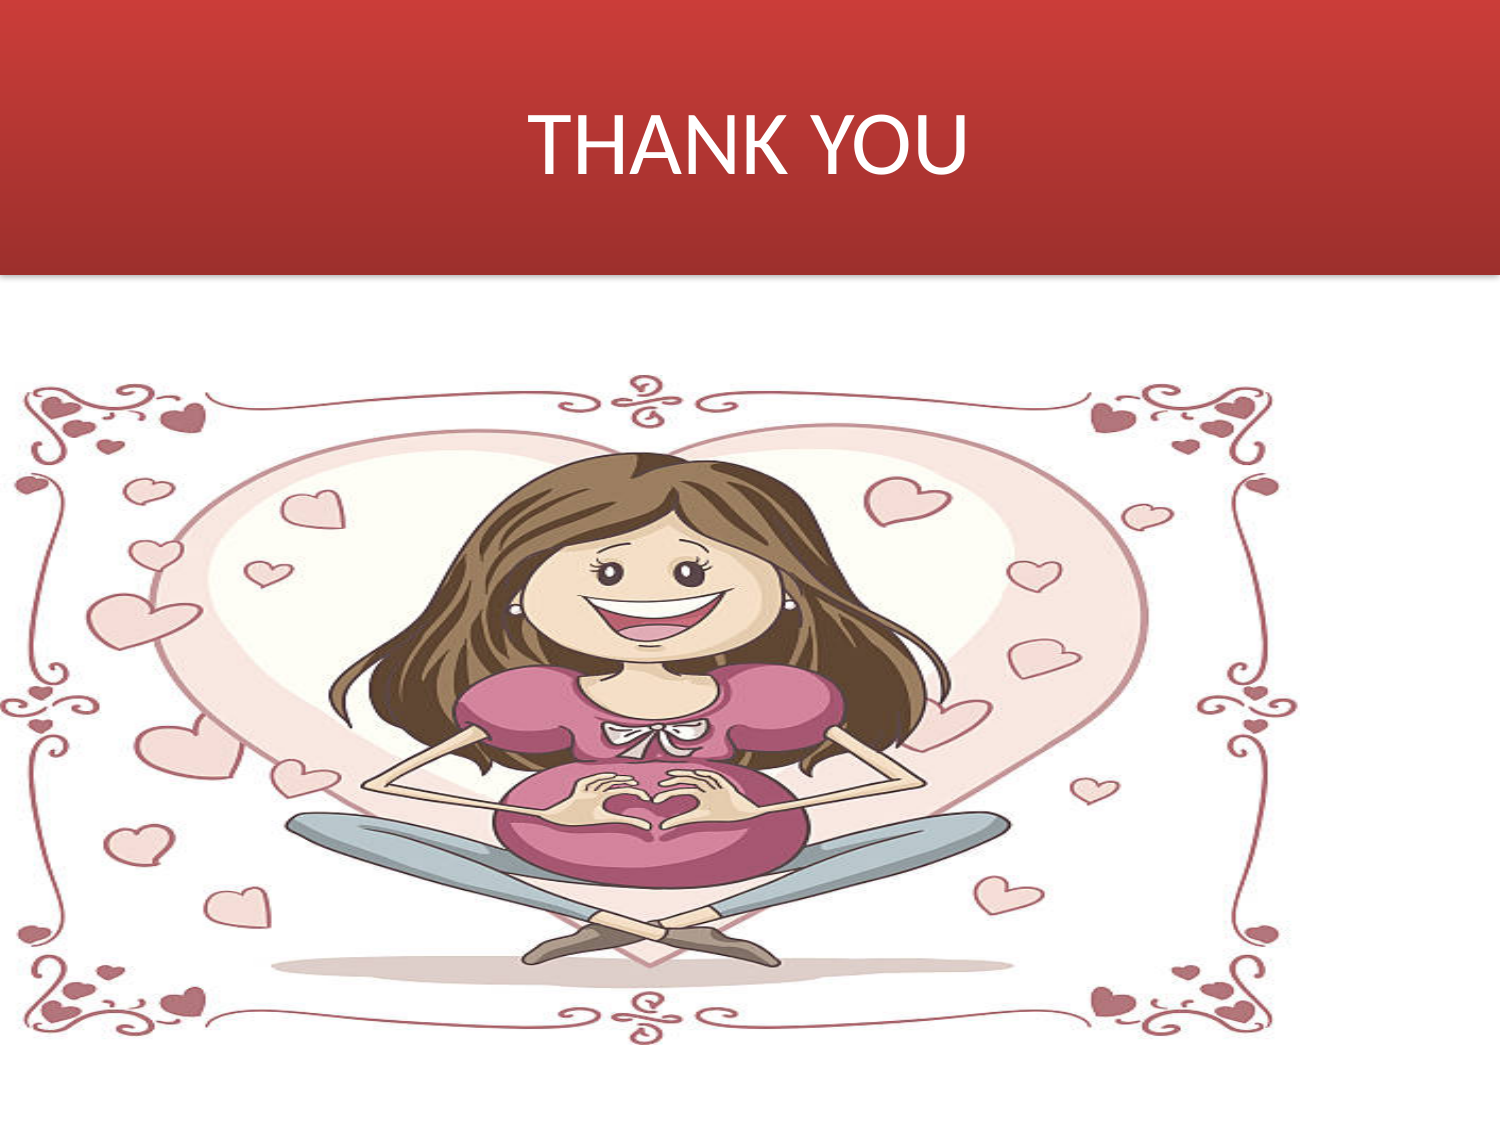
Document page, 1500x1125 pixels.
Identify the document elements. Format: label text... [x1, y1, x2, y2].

title THANK YOU [0, 0, 1500, 275]
picture [0, 374, 1301, 1046]
